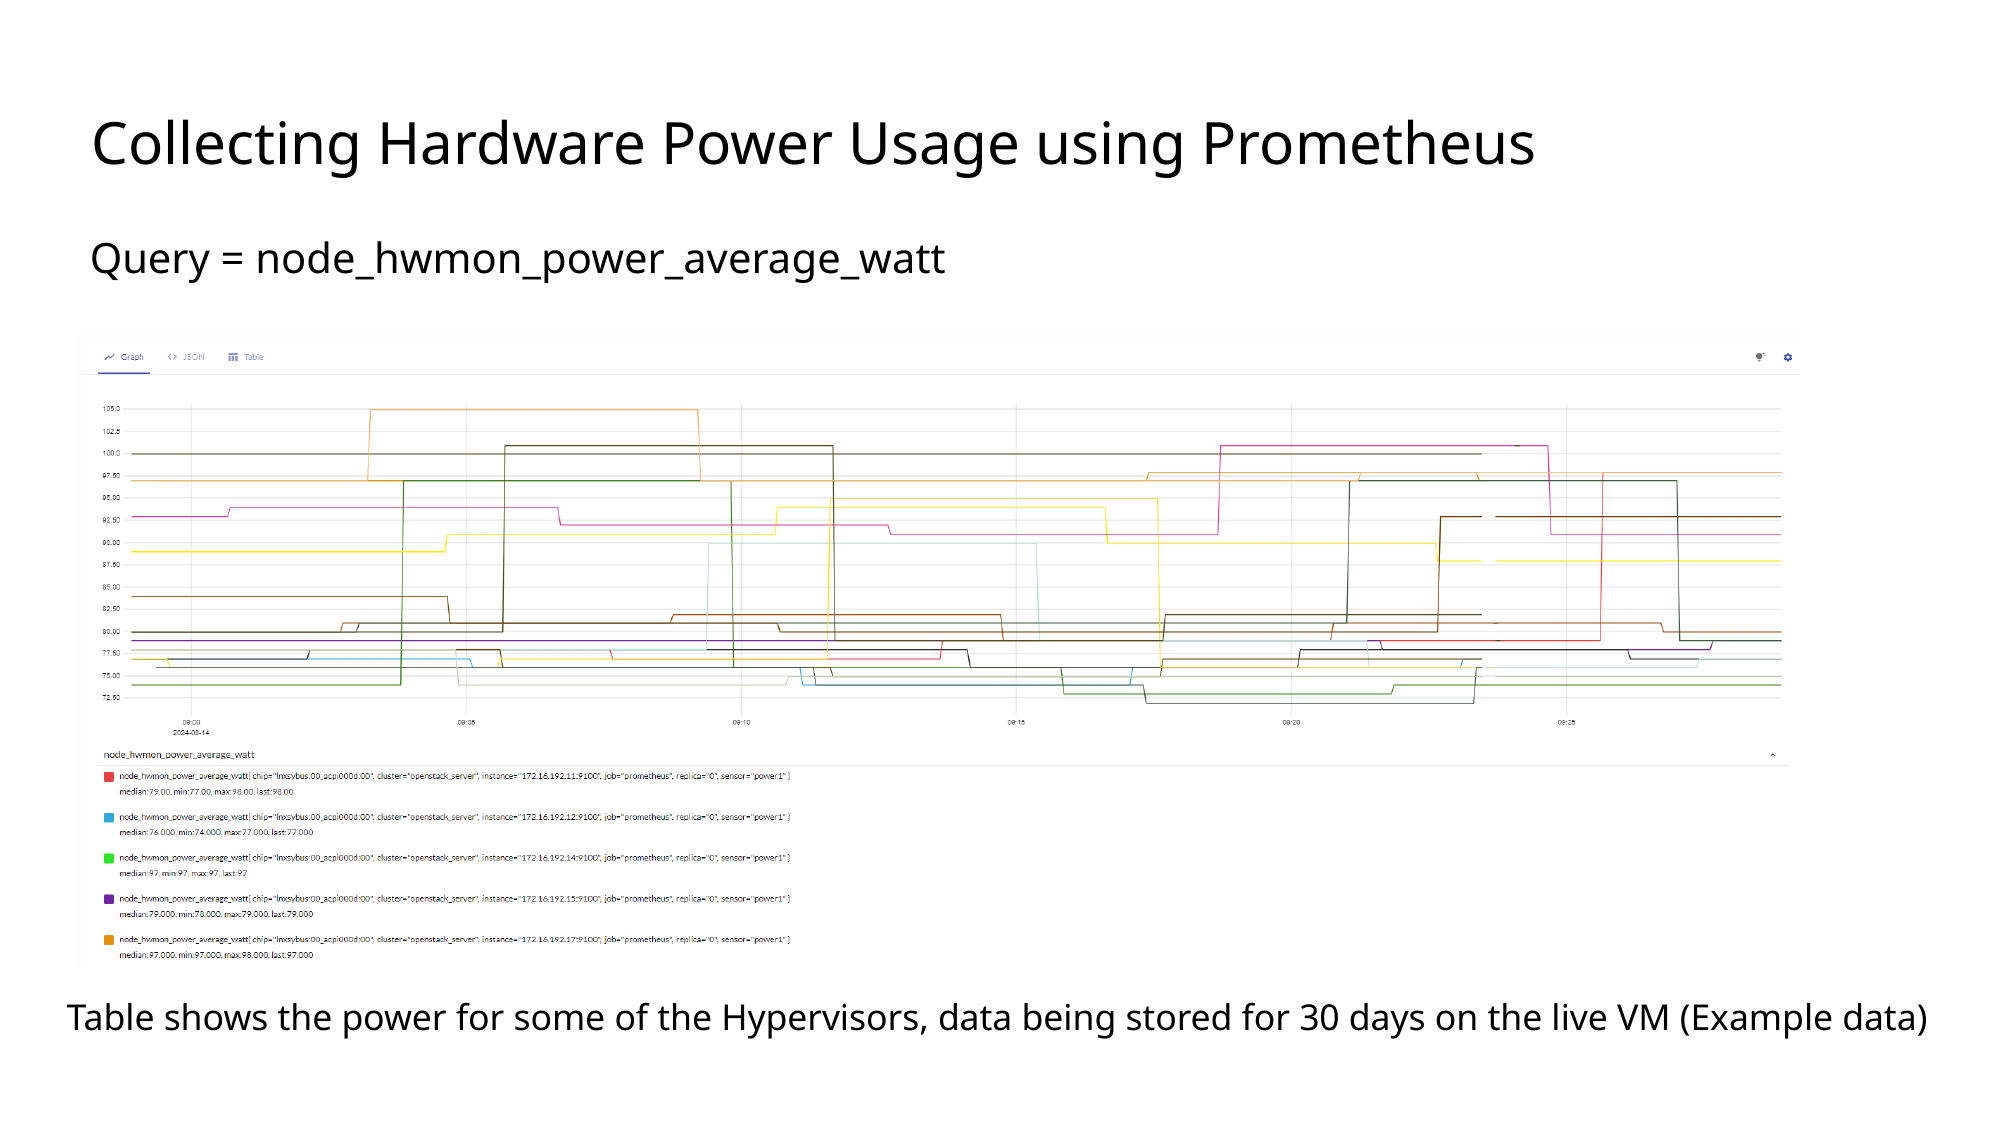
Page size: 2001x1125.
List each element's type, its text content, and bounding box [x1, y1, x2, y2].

title Collecting Hardware Power Usage using Prometheus [76, 36, 1802, 255]
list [74, 334, 1801, 969]
text_box Table shows the power for some of the Hypervisors, data being stored for 30 days on the live VM (Example data) [51, 972, 1948, 1066]
text_box Query = node_hwmon_power_average_watt [74, 230, 1436, 334]
